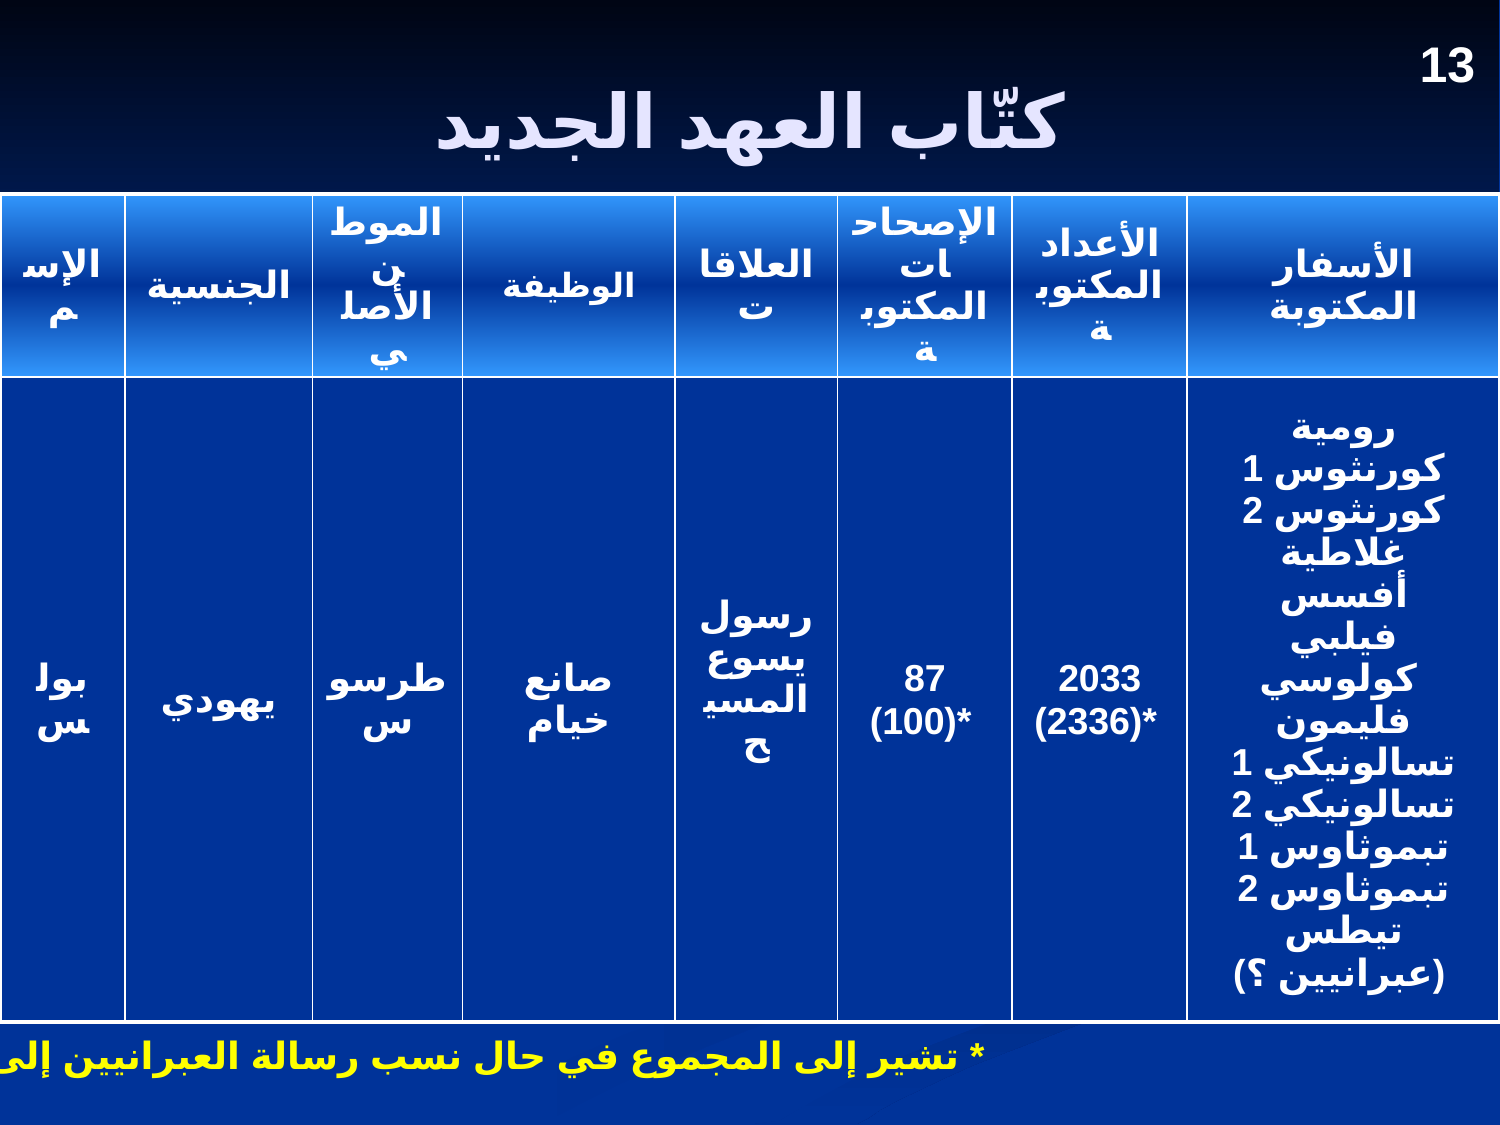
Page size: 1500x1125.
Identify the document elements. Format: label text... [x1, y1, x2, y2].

table_header الأعداد المكتوبة [1013, 196, 1186, 376]
table_header العلاقات [676, 196, 837, 376]
table_header الإسم [2, 196, 124, 376]
table_header الموطن الأصلي [313, 196, 462, 376]
table_cell بولس [2, 378, 124, 1020]
table_header الجنسية [126, 196, 312, 376]
table_cell رسول يسوع المسيح [676, 378, 837, 1020]
table_header الأسفار المكتوبة [1188, 196, 1498, 376]
title كتّاب العهد الجديد [112, 24, 1388, 192]
table_cell طرسوس [313, 378, 462, 1020]
table_header الإصحاحات المكتوبة [838, 196, 1011, 376]
table_cell صانع خيام [463, 378, 674, 1020]
table_cell يهودي [126, 378, 312, 1020]
table_header الوظيفة [463, 196, 674, 376]
table_cell 2033 (2336)* [1013, 378, 1186, 1020]
text_box * تشير إلى المجموع في حال نسب رسالة العبرانيين إلى بولس. [0, 1024, 1000, 1085]
text_box 13 [1404, 24, 1490, 100]
table_cell 87 (100)* [838, 378, 1011, 1020]
table_cell رومية 1 كورنثوس 2 كورنثوس غلاطية أفسس فيلبي كولوسي فليمون 1 تسالونيكي 2 تسالونيكي 1 تبموثاوس 2 تبموثاوس تيطس (عبرانيين ؟) [1188, 378, 1498, 1020]
